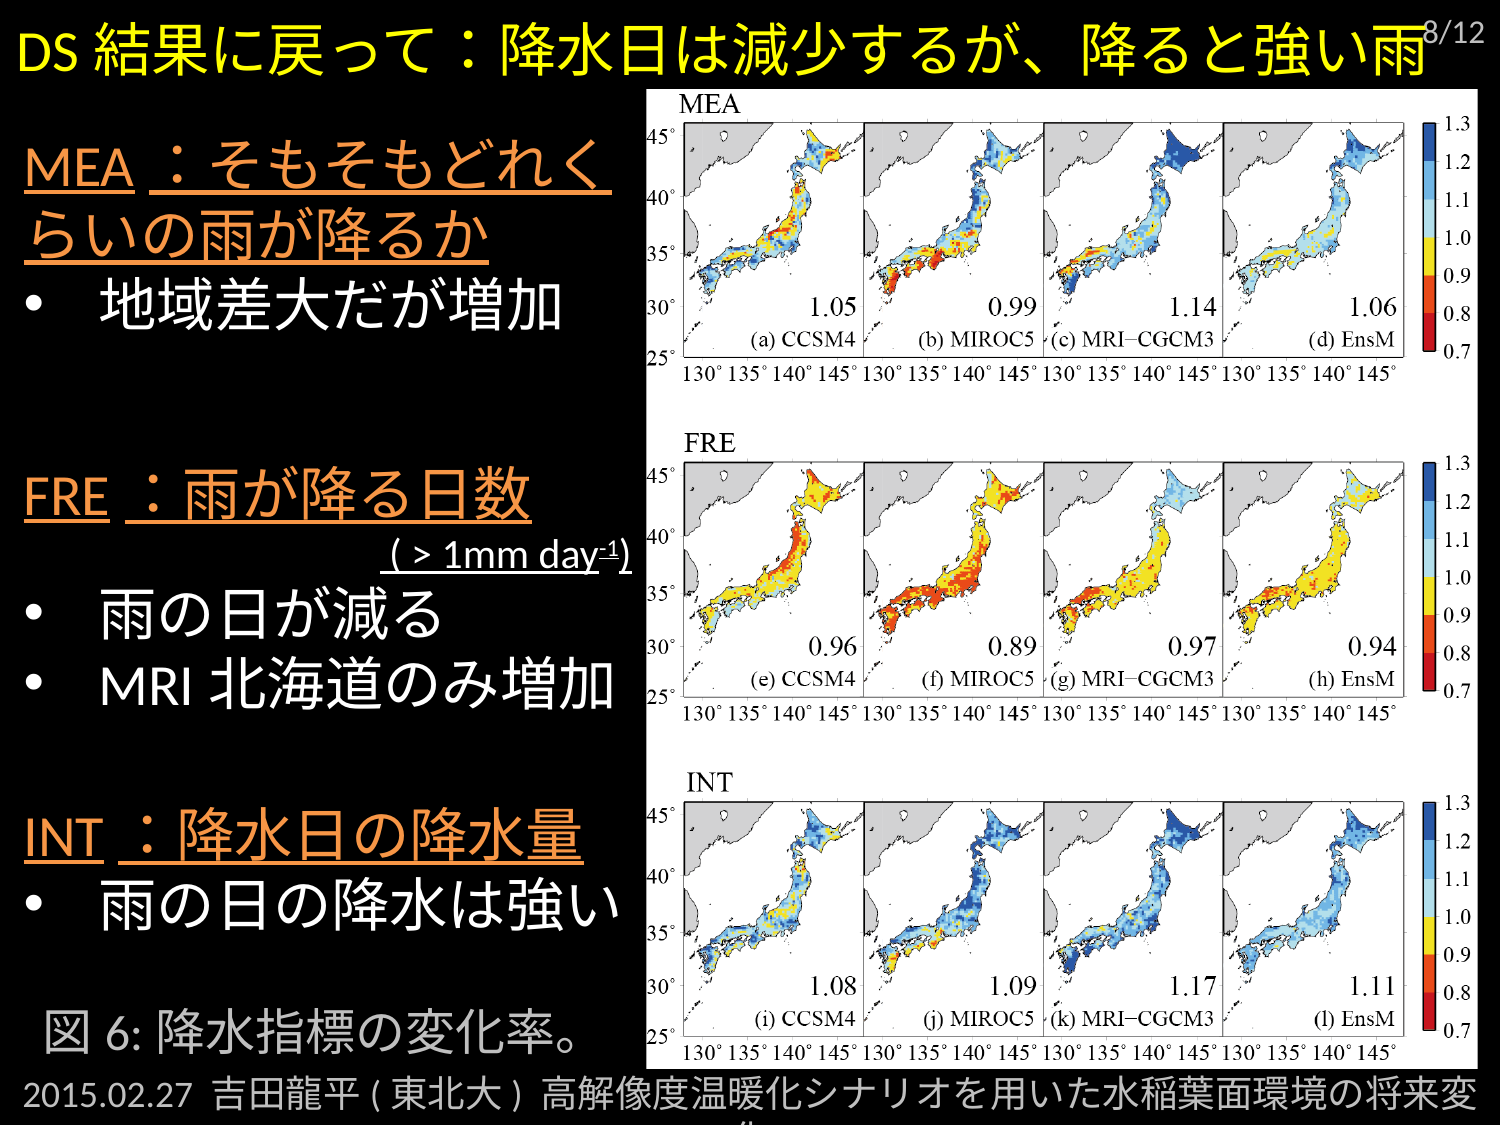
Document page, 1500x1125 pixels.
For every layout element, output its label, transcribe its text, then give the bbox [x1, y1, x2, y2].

picture [646, 89, 1479, 1069]
text_box MEA：そもそもどれくらいの雨が降るか 地域差大だが増加 [8, 120, 641, 346]
text_box DS結果に戻って：降水日は減少するが、降ると強い雨 [2, 5, 1500, 91]
text_box 図6:降水指標の変化率。 [8, 992, 640, 1068]
text_box FRE：雨が降る日数 ( > 1mm day-1) 雨の日が減る MRI北海道のみ増加 [8, 449, 641, 725]
text_box INT：降水日の降水量 雨の日の降水は強い [8, 790, 641, 946]
